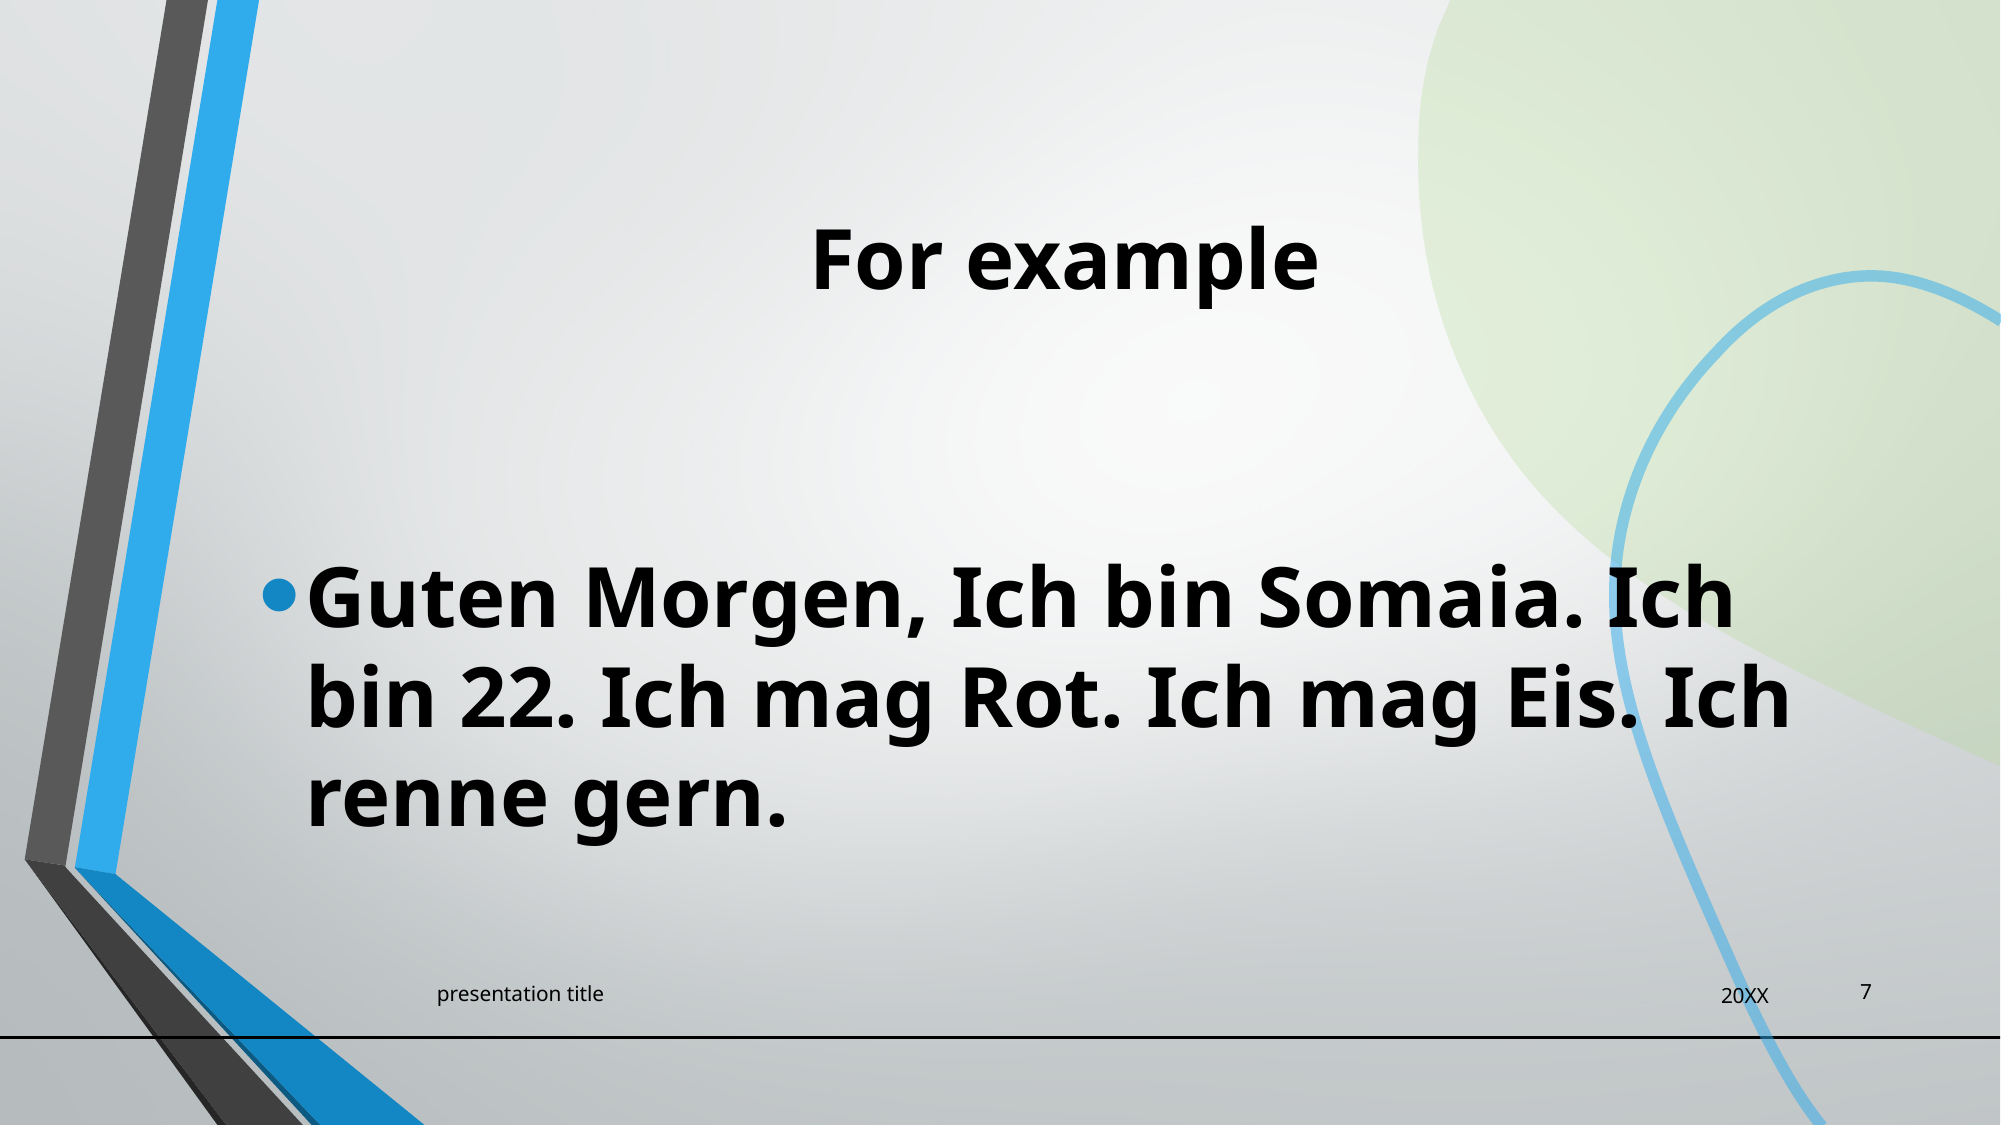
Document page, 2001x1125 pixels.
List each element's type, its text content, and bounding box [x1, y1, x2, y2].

footer presentation title [421, 965, 1584, 1025]
slide_number 7 [1796, 962, 1887, 1023]
slide_number 20XX [1596, 965, 1784, 1025]
title For example [243, 112, 1887, 400]
list Guten Morgen, Ich bin Somaia. Ich bin 22. Ich mag Rot. Ich mag Eis. Ich renne gern. [243, 437, 1887, 950]
